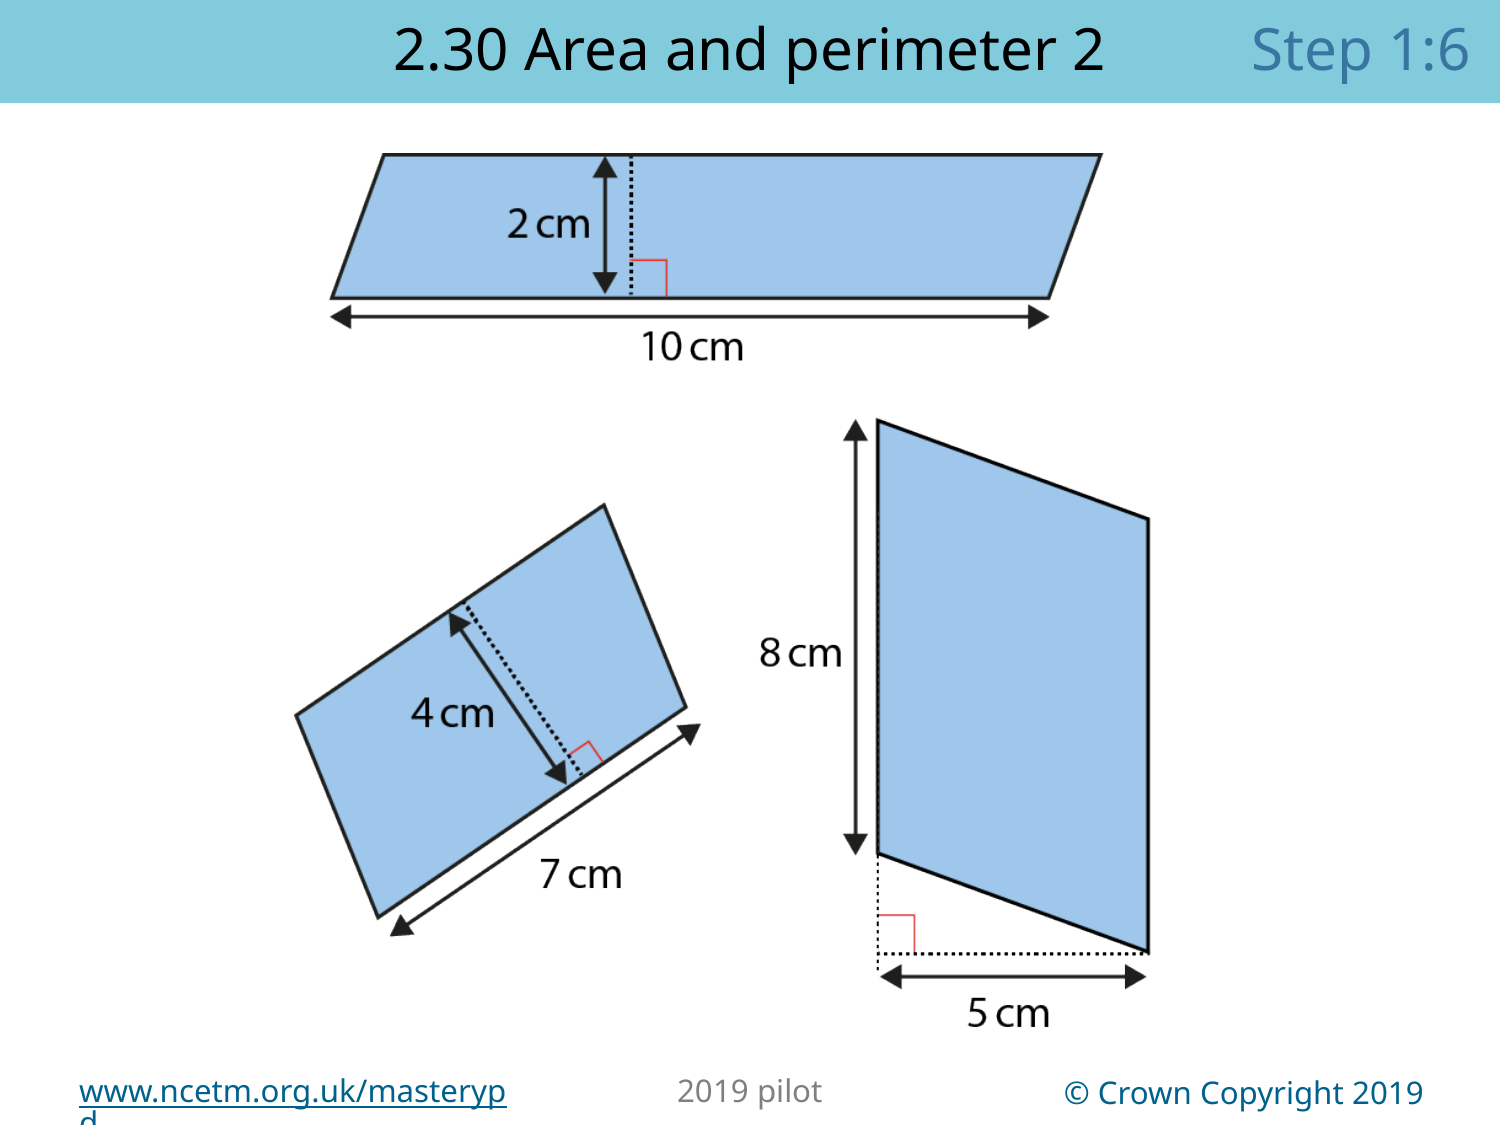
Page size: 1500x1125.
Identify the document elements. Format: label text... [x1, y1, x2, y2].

list Step 1:6 [0, 0, 1500, 104]
picture [246, 153, 1254, 1053]
